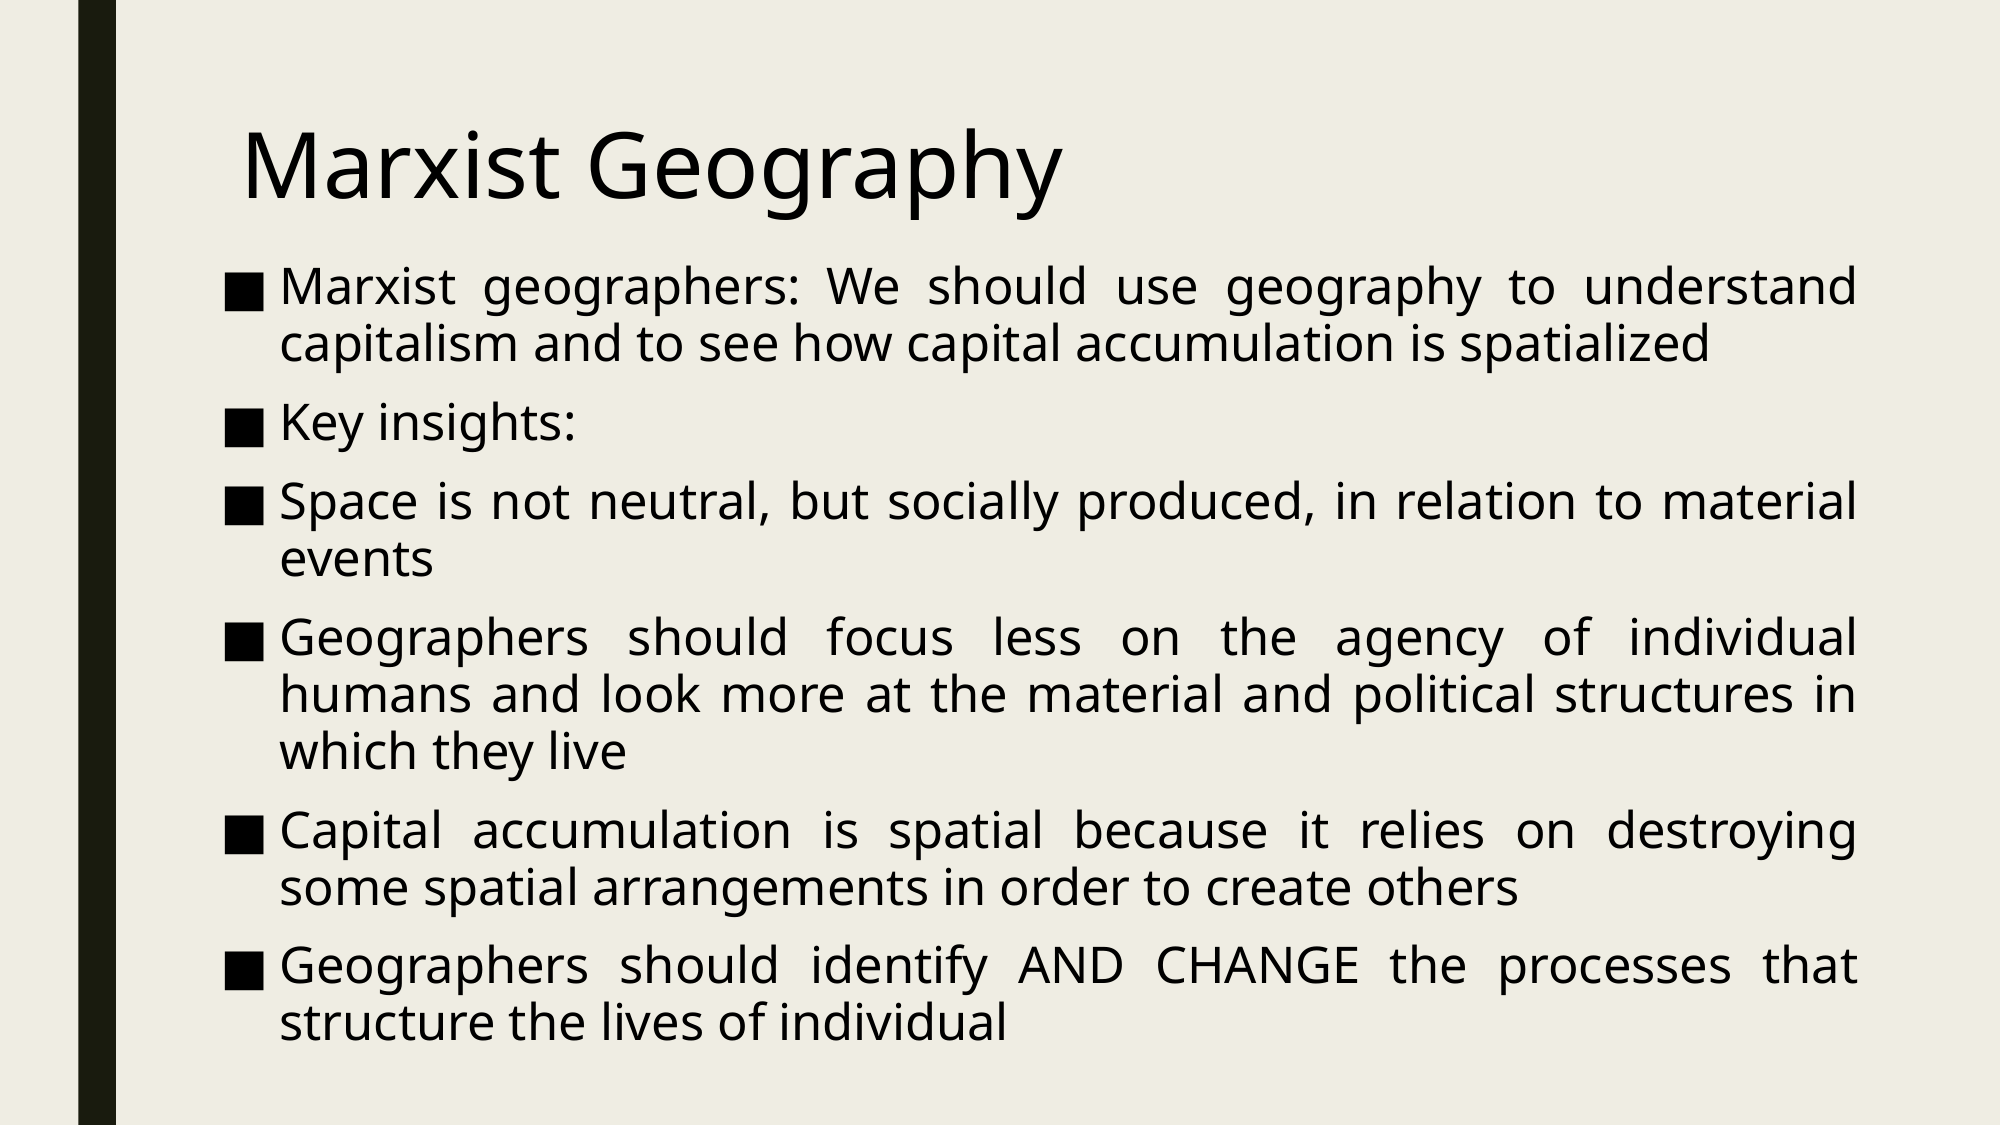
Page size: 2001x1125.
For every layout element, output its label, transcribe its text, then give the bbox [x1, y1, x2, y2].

list Marxist geographers: We should use geography to understand capitalism and to see how capital accumulation is spatialized Key insights: Space is not neutral, but socially produced, in relation to material events Geographers should focus less on the agency of individual humans and look more at the material and political structures in which they live Capital accumulation is spatial because it relies on destroying some spatial arrangements in order to create others Geographers should identify AND CHANGE the processes that structure the lives of individual [205, 251, 1875, 1067]
title Marxist Geography [225, 112, 1800, 251]
